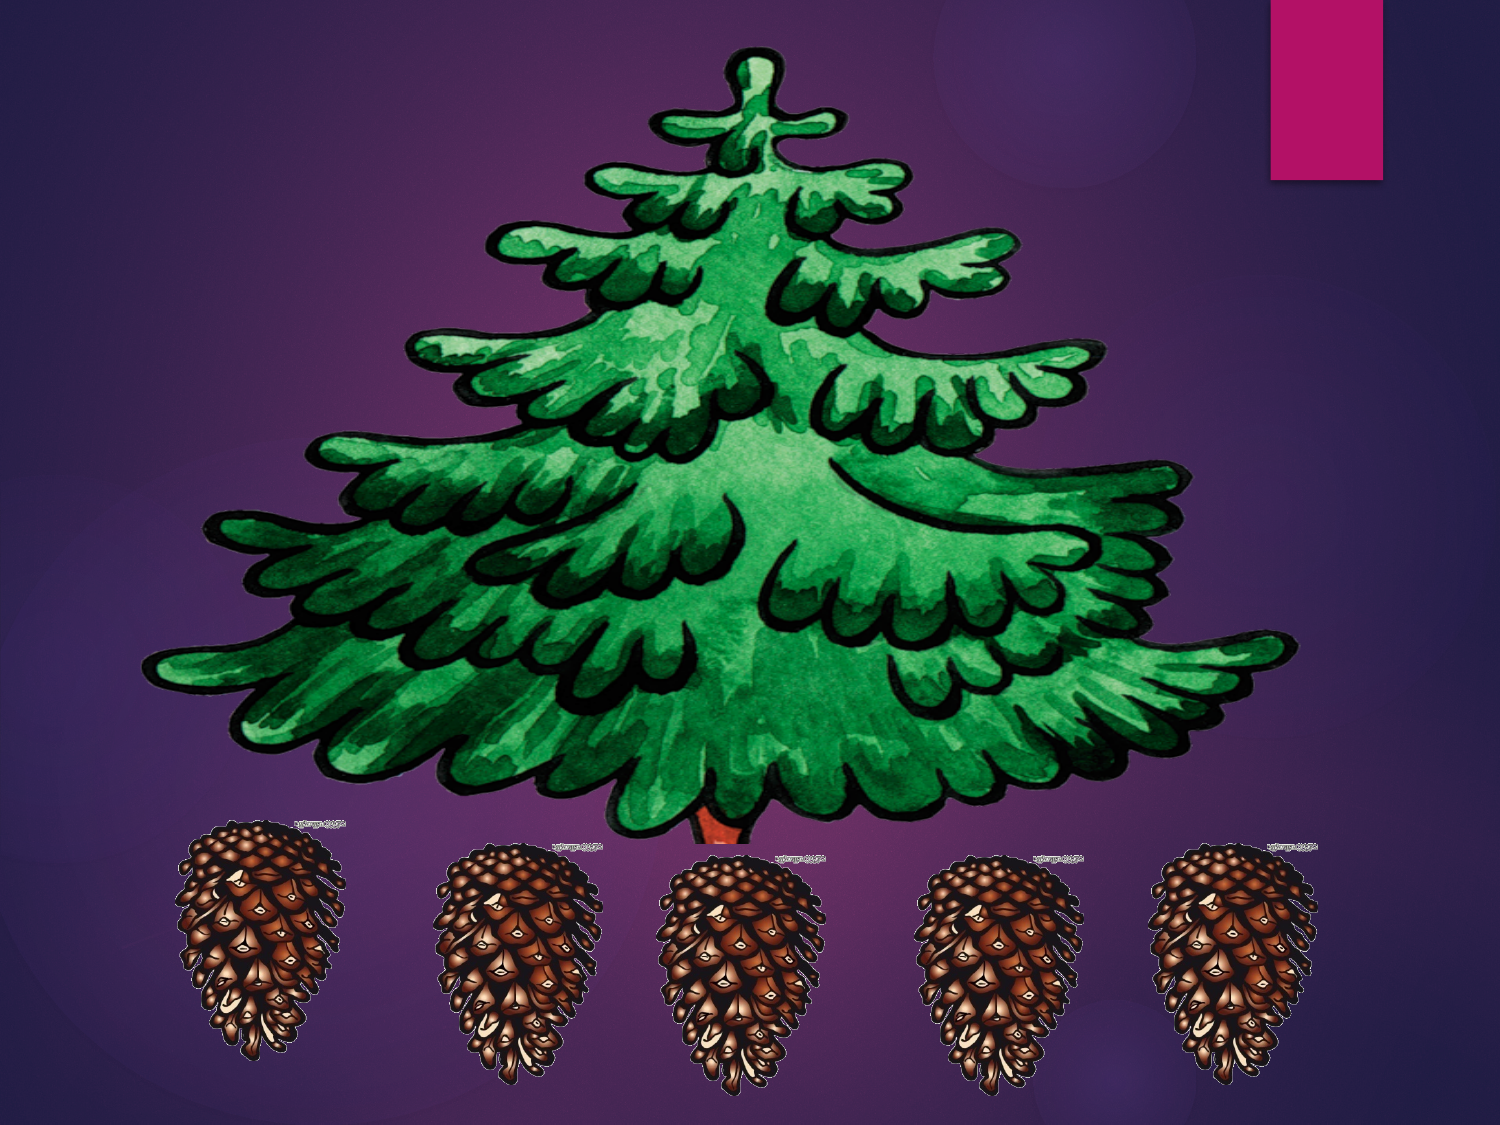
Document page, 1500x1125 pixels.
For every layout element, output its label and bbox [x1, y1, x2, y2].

picture [433, 843, 604, 1085]
picture [655, 855, 826, 1097]
picture [1148, 843, 1318, 1085]
picture [175, 820, 346, 1061]
list [140, 46, 1301, 844]
picture [913, 855, 1084, 1097]
